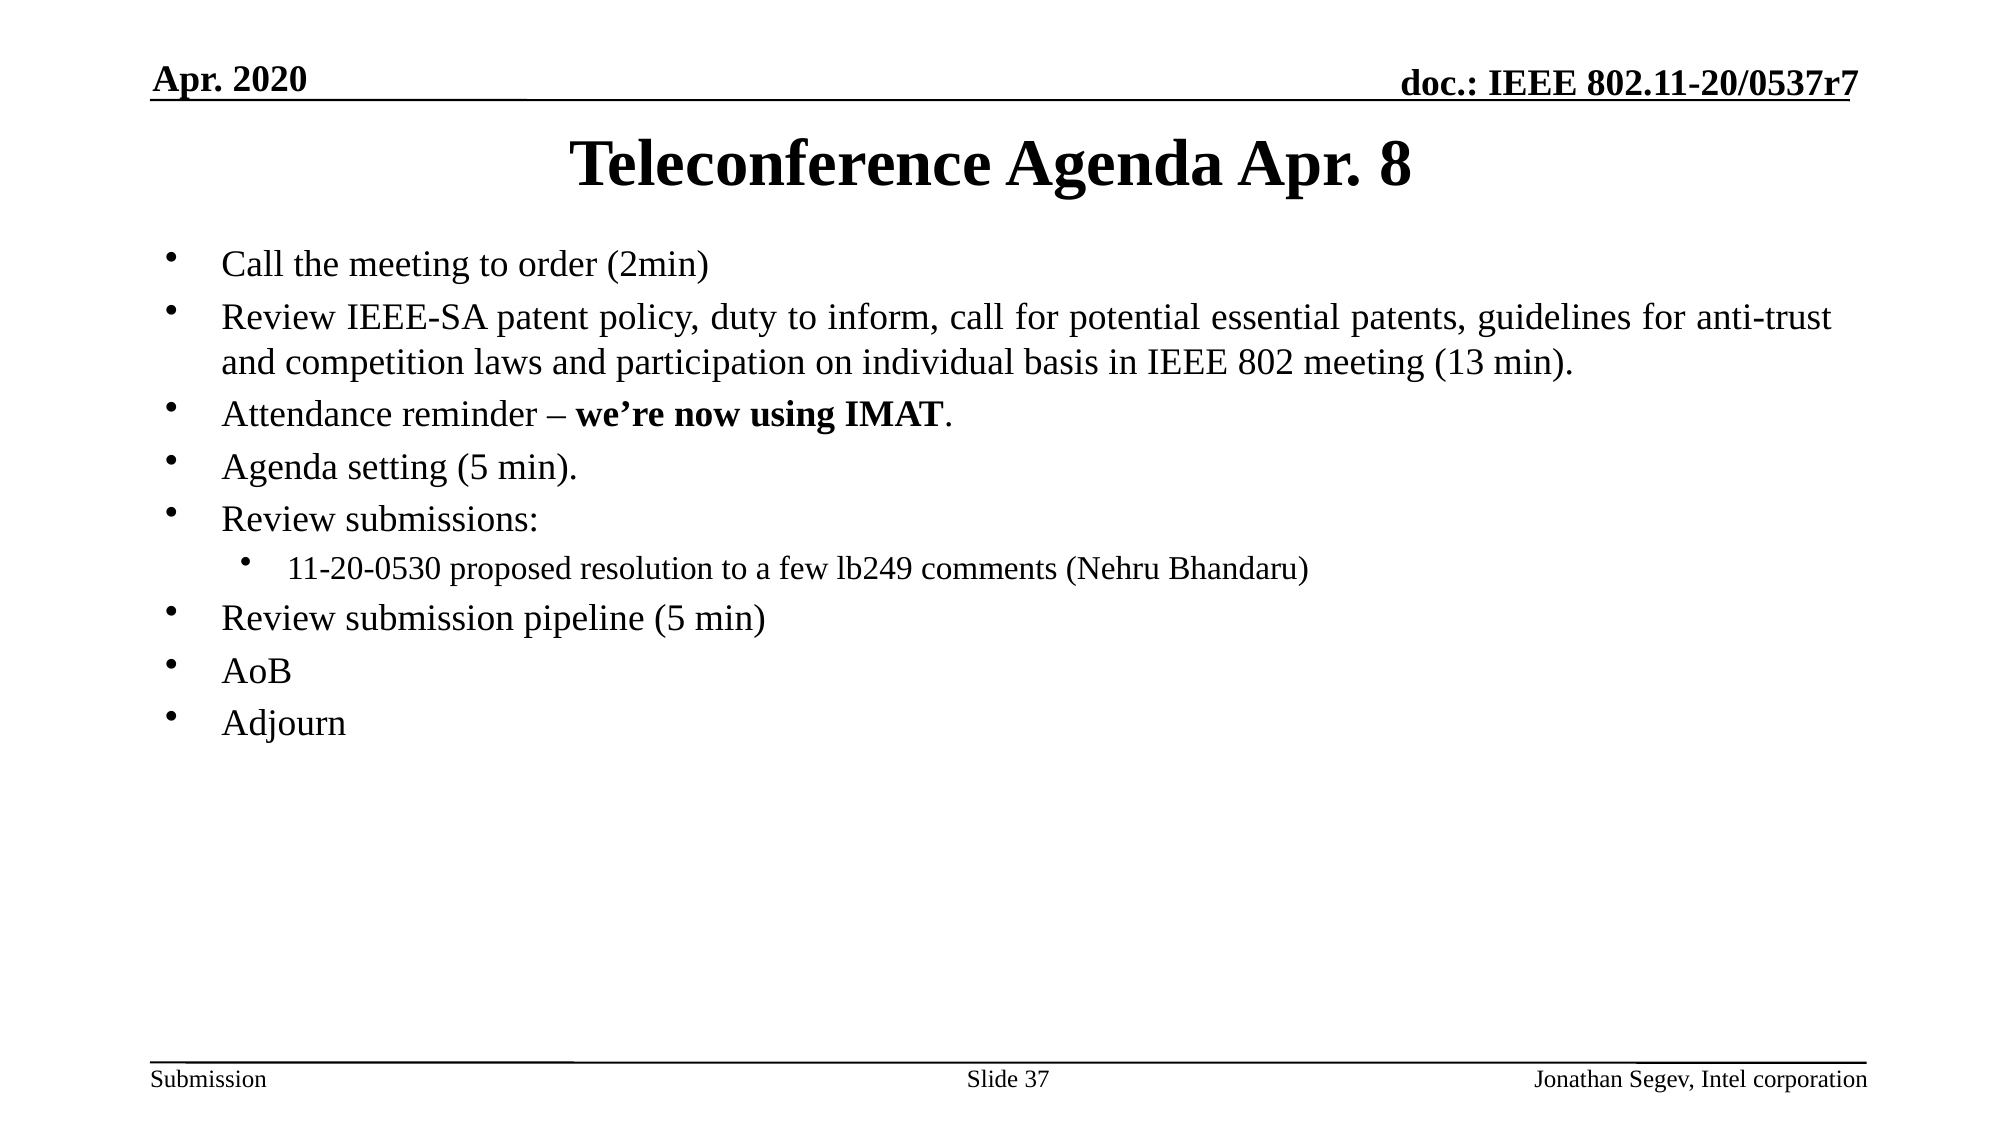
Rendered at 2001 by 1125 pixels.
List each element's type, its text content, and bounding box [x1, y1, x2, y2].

title Teleconference Agenda Apr. 8 [149, 112, 1850, 205]
slide_number Slide 37 [950, 1061, 1067, 1123]
footer Jonathan Segev, Intel corporation [1171, 1061, 1869, 1093]
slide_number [152, 54, 563, 100]
list Call the meeting to order (2min) Review IEEE-SA patent policy, duty to inform, call for potential essential patents, guidelines for anti-trust and competition laws and participation on individual basis in IEEE 802 meeting (13 min). Attendance reminder – we’re now using IMAT. Agenda setting (5 min). Review submissions: 11-20-0530 proposed resolution to a few lb249 comments (Nehru Bhandaru) Review submission pipeline (5 min) AoB Adjourn [149, 231, 1850, 1000]
